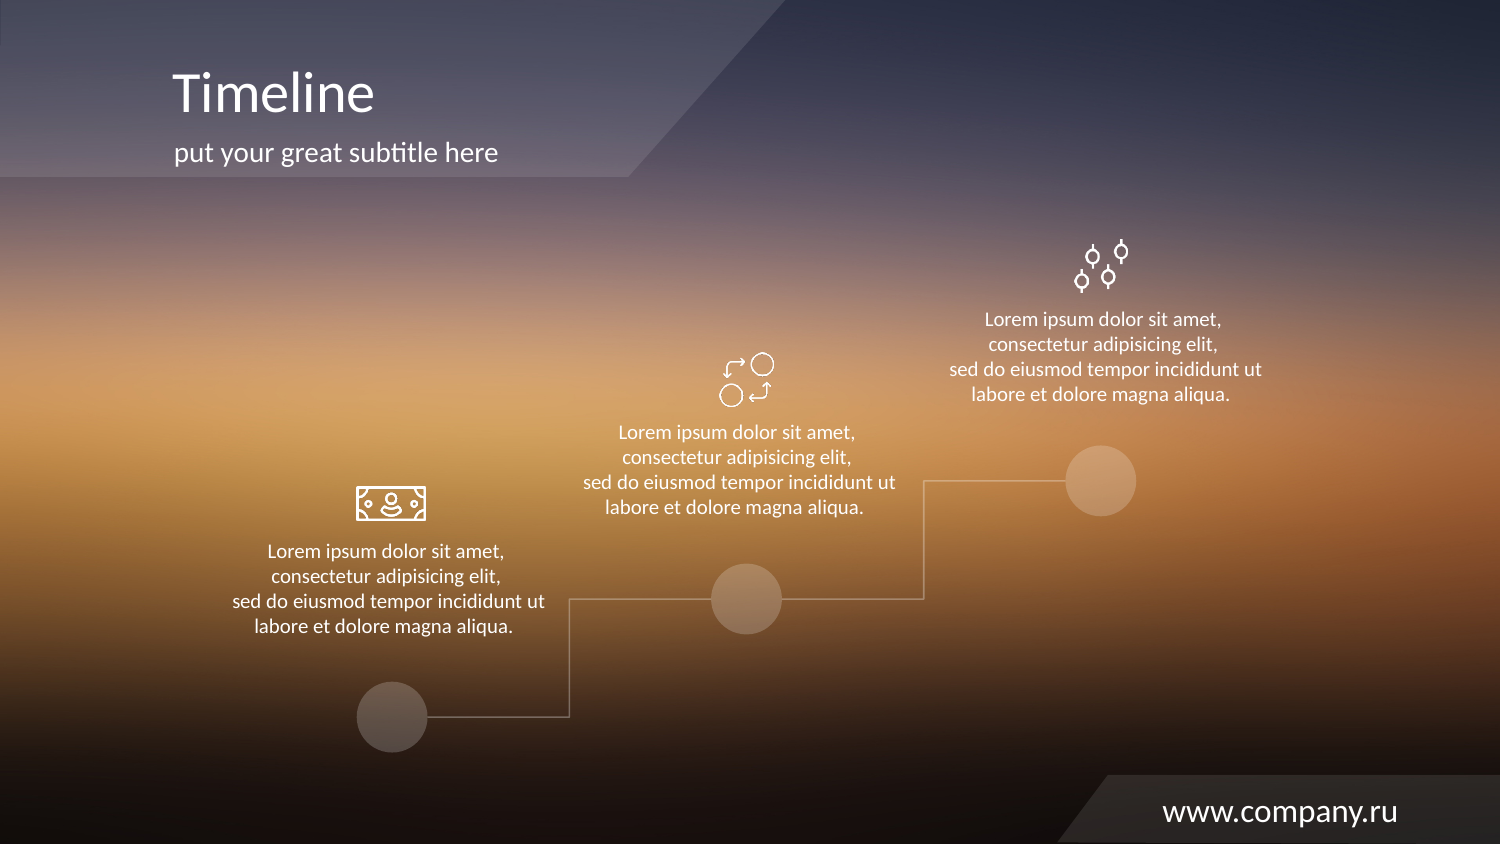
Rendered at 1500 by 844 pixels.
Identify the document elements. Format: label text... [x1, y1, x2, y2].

text_box put your great subtitle here [159, 126, 514, 177]
text_box [709, 561, 784, 637]
text_box Lorem ipsum dolor sit amet, consectetur adipisicing elit, sed do eiusmod tempor incididunt ut labore et dolore magna aliqua. [920, 297, 1287, 413]
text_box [427, 598, 712, 718]
picture [0, 0, 1500, 844]
text_box [354, 679, 429, 755]
text_box [0, 0, 788, 179]
text_box Timeline [157, 46, 391, 132]
text_box Lorem ipsum dolor sit amet, consectetur adipisicing elit, sed do eiusmod tempor incididunt ut labore et dolore magna aliqua. [554, 410, 921, 526]
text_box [781, 480, 1066, 600]
text_box www.company.ru [1055, 772, 1500, 844]
text_box Lorem ipsum dolor sit amet, consectetur adipisicing elit, sed do eiusmod tempor incididunt ut labore et dolore magna aliqua. [203, 530, 570, 645]
text_box [1063, 443, 1139, 519]
